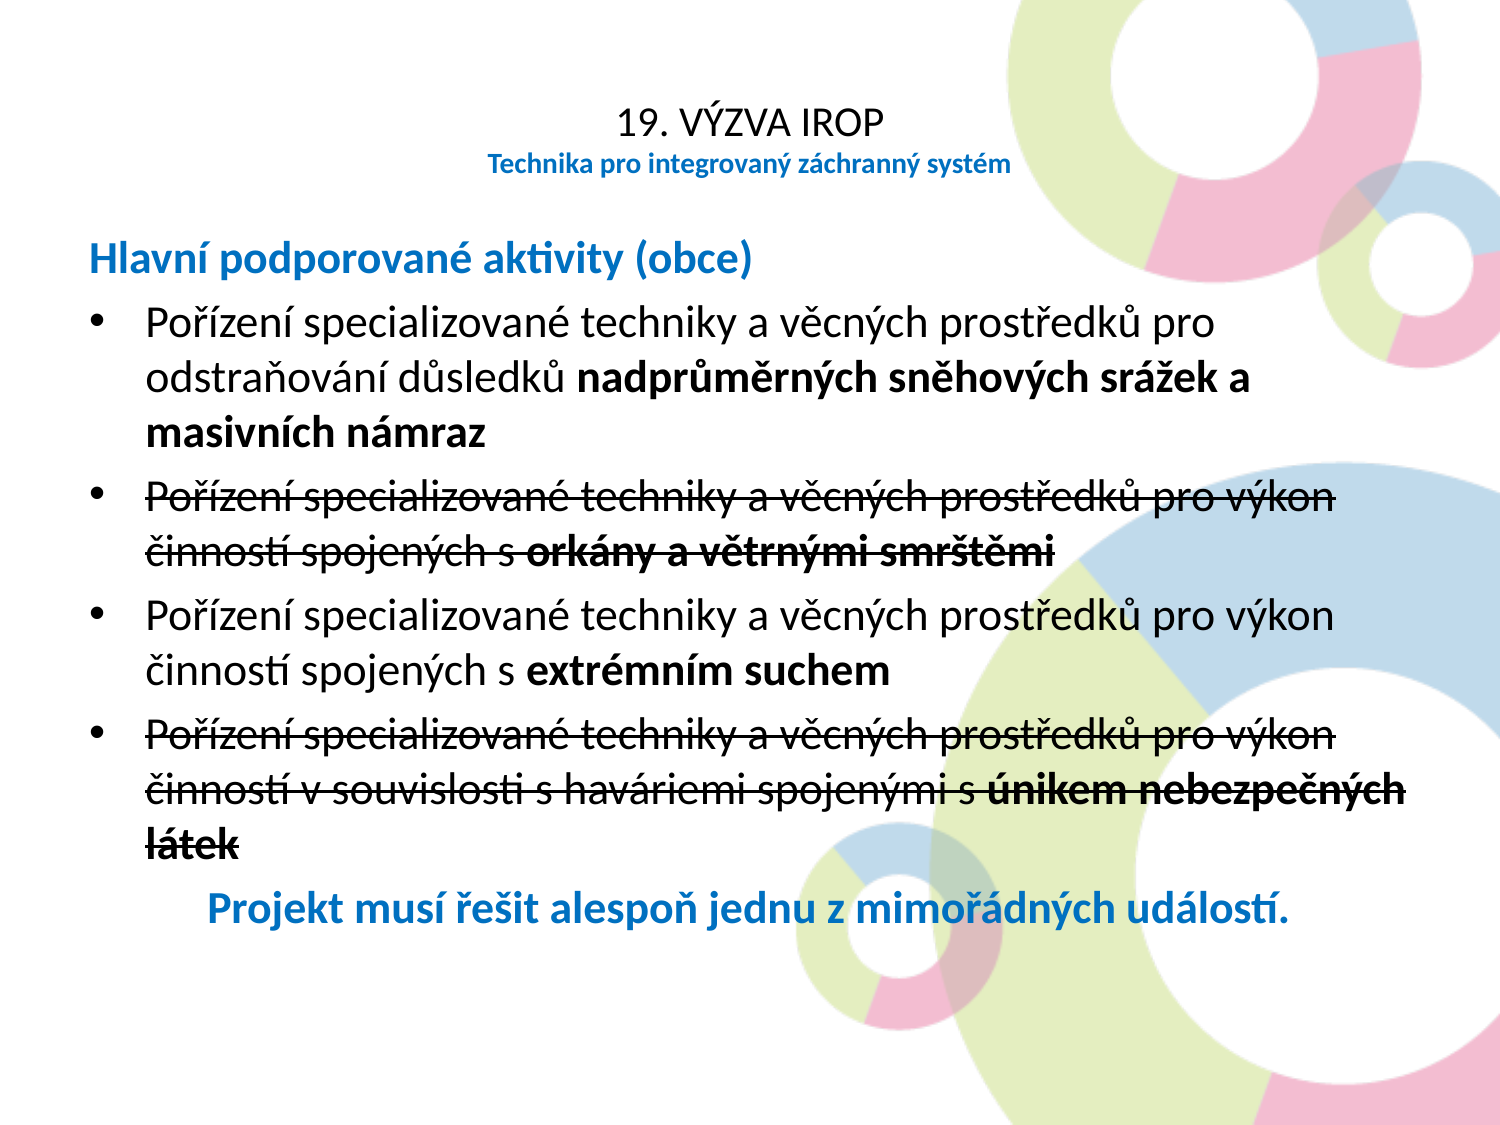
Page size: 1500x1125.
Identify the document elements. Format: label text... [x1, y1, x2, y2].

text_box 19. VÝZVA IROP Technika pro integrovaný záchranný systém [37, 71, 1463, 206]
text_box Hlavní podporované aktivity (obce) Pořízení specializované techniky a věcných prostředků pro odstraňování důsledků nadprůměrných sněhových srážek a masivních námraz Pořízení specializované techniky a věcných prostředků pro výkon činností spojených s orkány a větrnými smrštěmi Pořízení specializované techniky a věcných prostředků pro výkon činností spojených s extrémním suchem Pořízení specializované techniky a věcných prostředků pro výkon činností v souvislosti s haváriemi spojenými s únikem nebezpečných látek Projekt musí řešit alespoň jednu z mimořádných událostí. [74, 219, 1425, 929]
